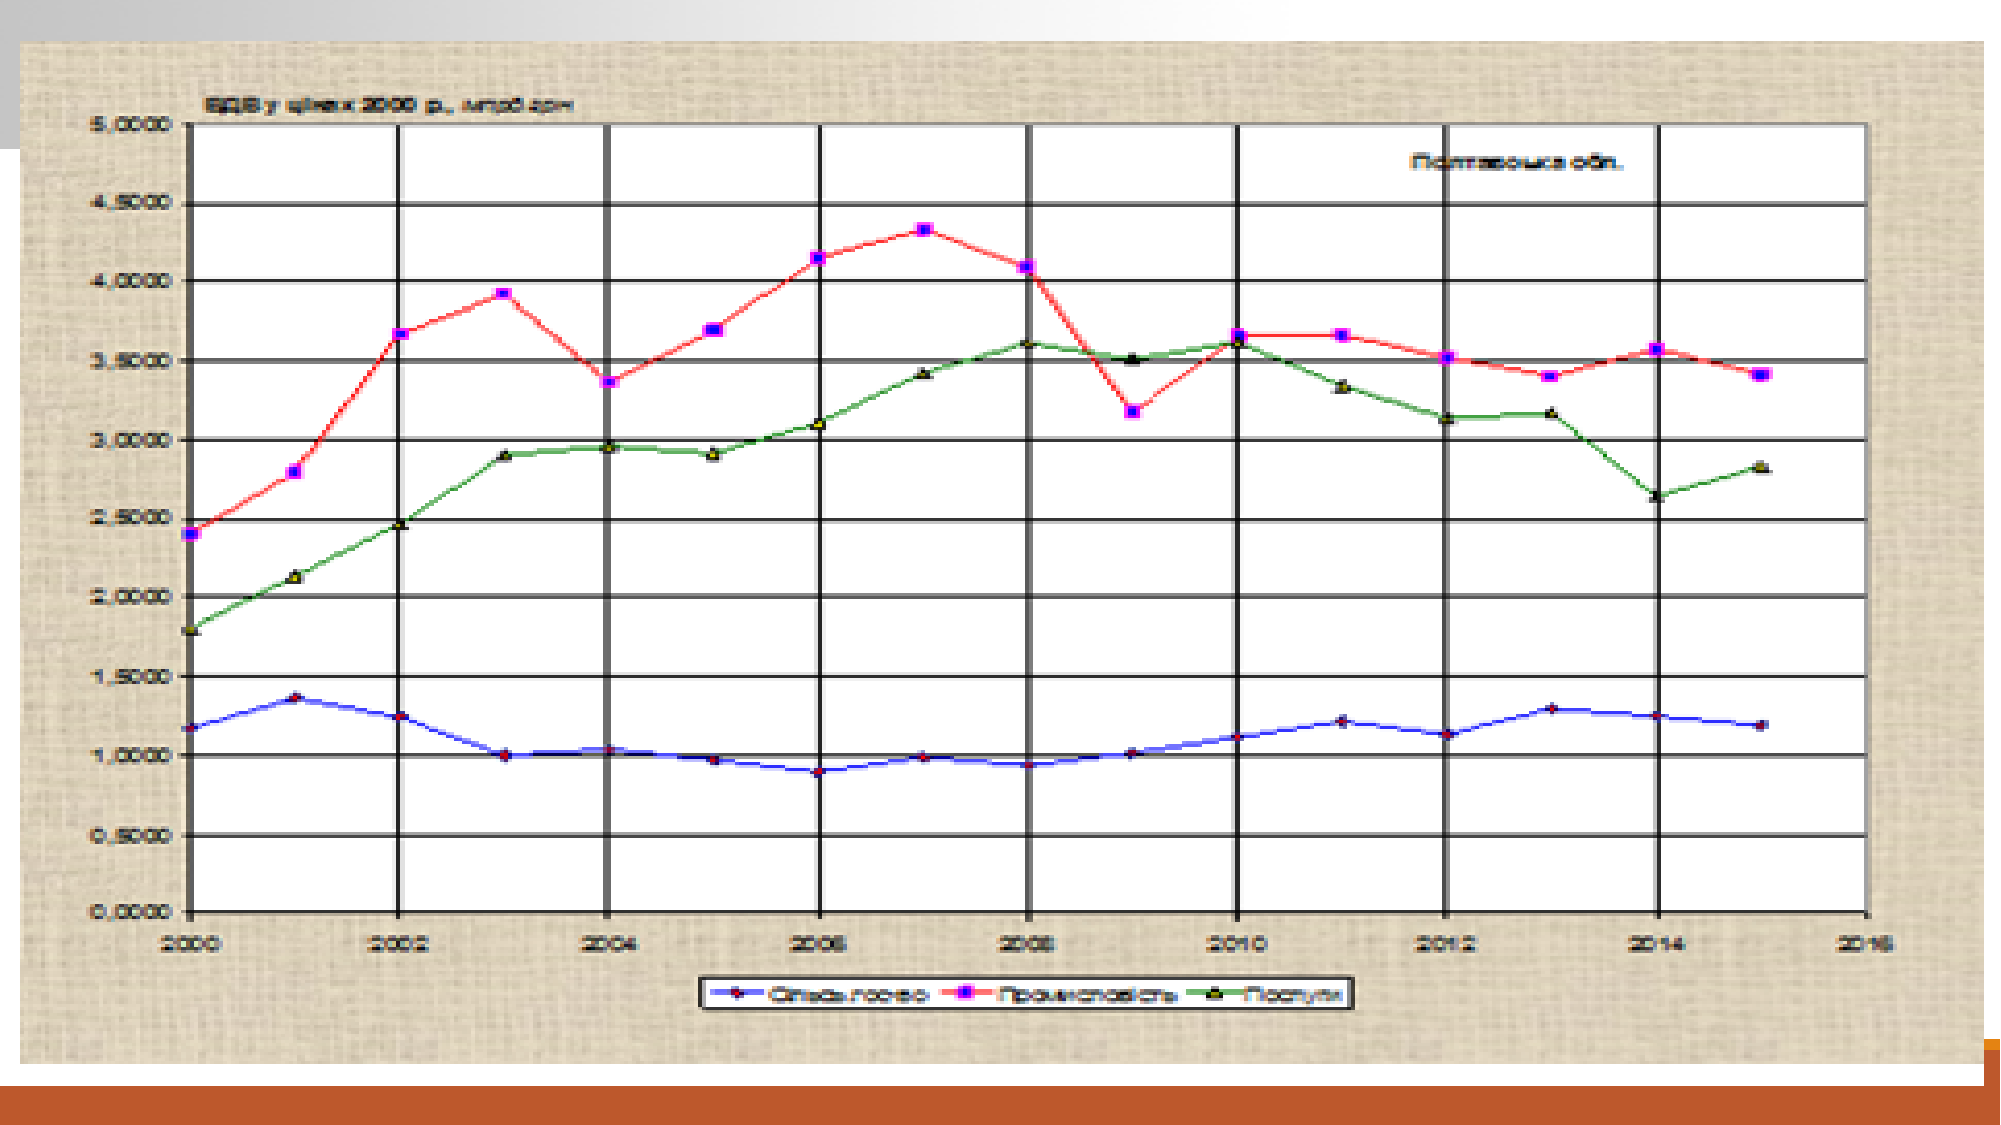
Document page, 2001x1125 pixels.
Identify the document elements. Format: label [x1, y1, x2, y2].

list [0, 0, 1985, 1087]
